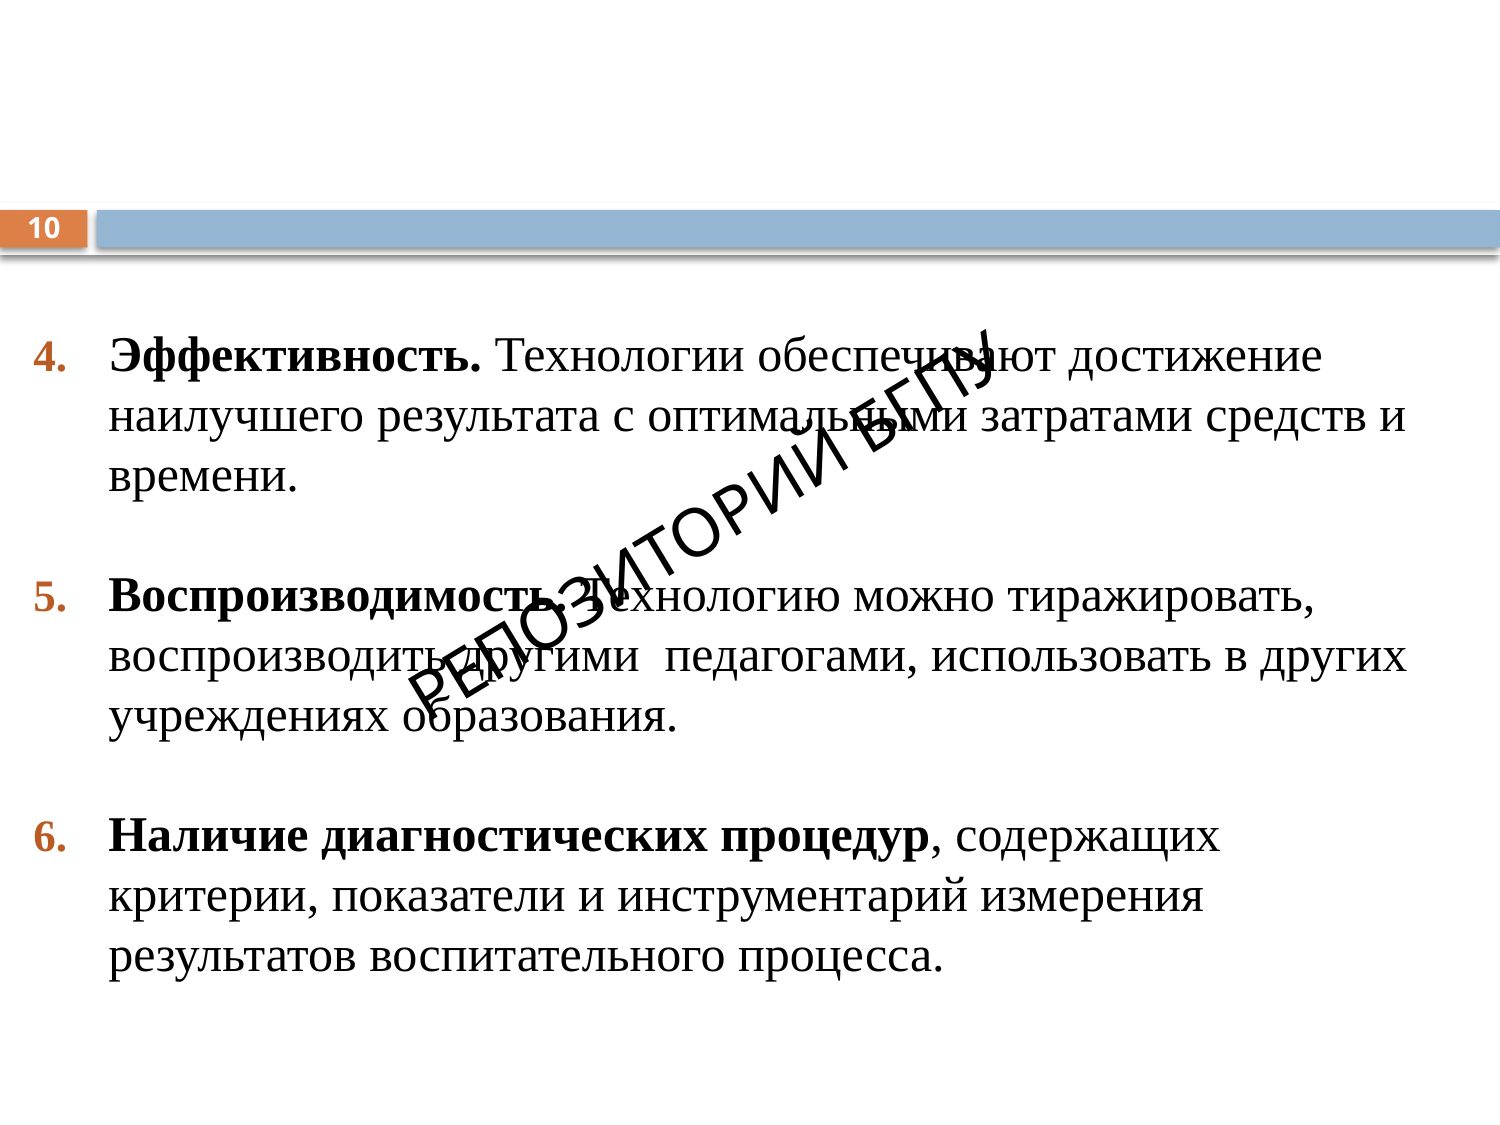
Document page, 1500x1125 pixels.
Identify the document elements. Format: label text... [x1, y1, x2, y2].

title [29, 78, 1433, 241]
slide_number 10 [0, 208, 88, 249]
list Эффективность. Технологии обеспечивают достижение наилучшего результата с оптимальными затратами средств и времени. Воспроизводимость. Технологию можно тиражировать, воспроизводить другими педагогами, использовать в других учреждениях образования. Наличие диагностических процедур, содержащих критерии, показатели и инструментарий измерения результатов воспитательного процесса. [0, 314, 1459, 1125]
